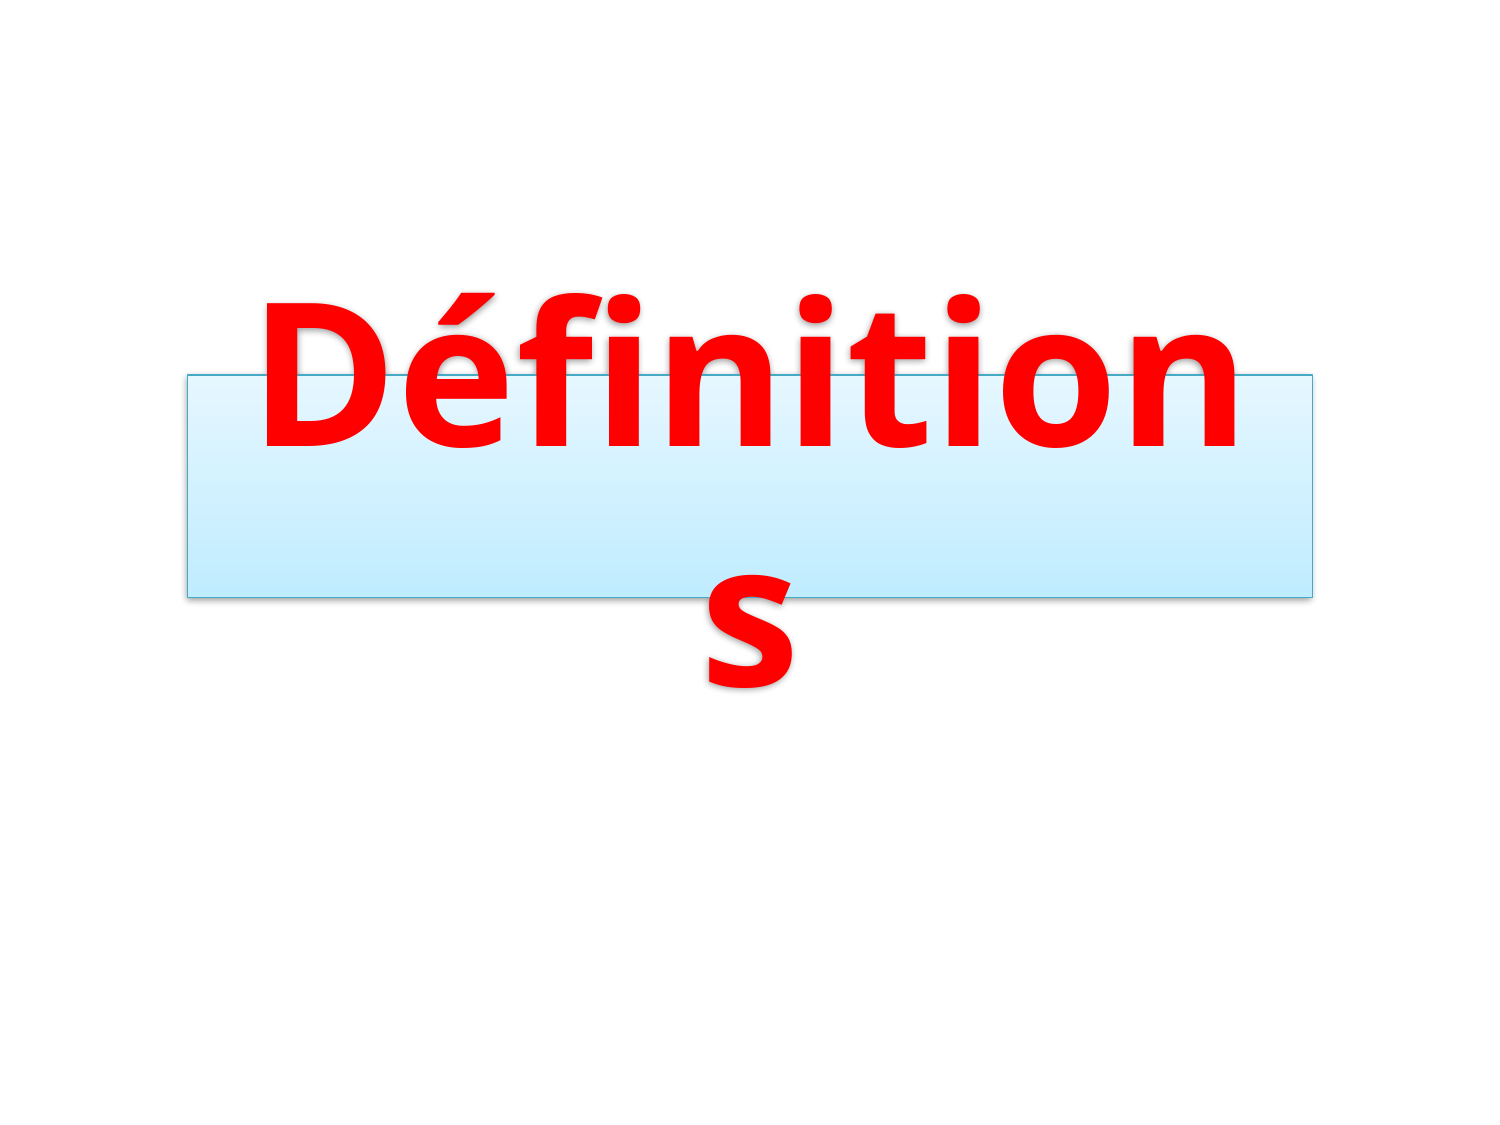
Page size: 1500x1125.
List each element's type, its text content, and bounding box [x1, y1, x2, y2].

title Définitions [187, 374, 1313, 598]
